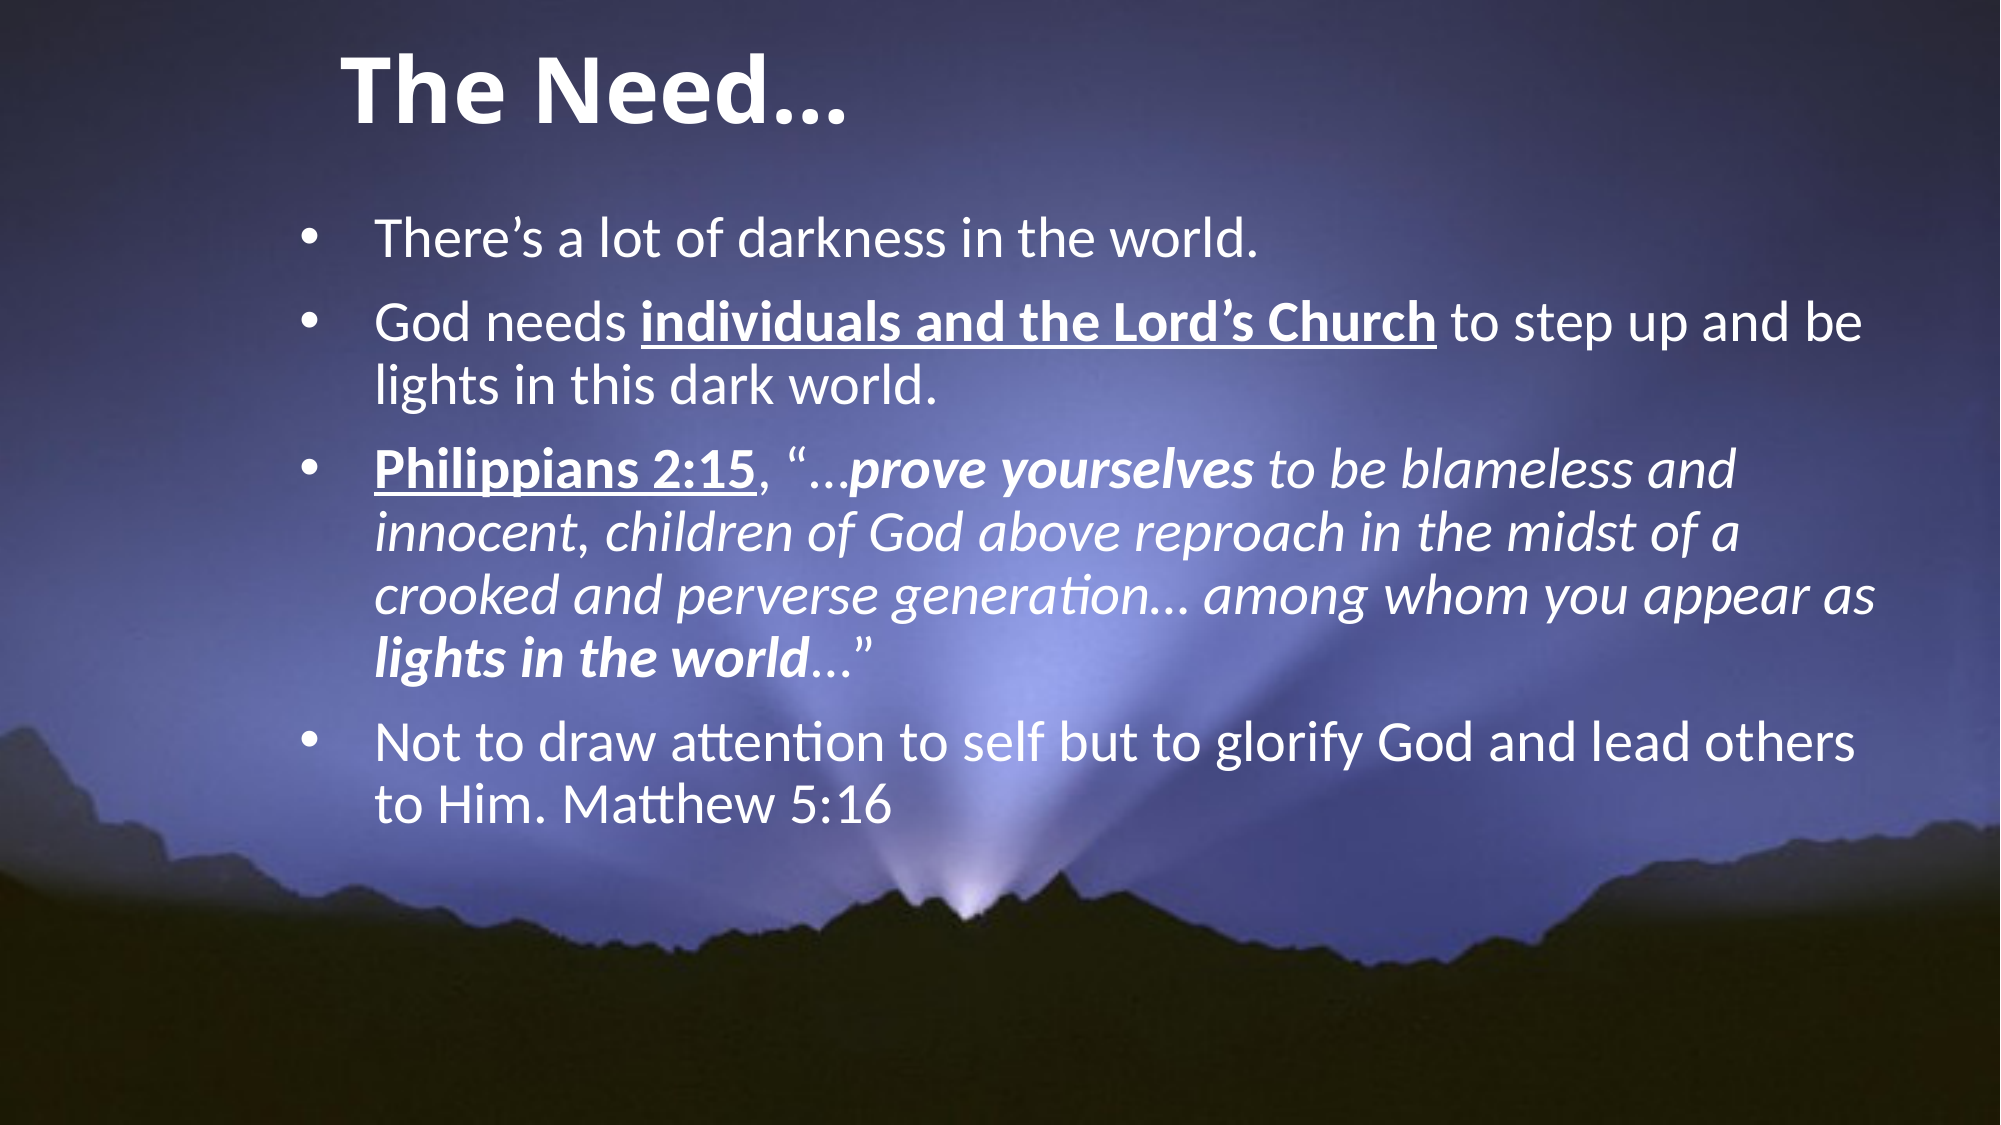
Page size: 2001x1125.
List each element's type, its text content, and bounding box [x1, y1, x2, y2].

title The Need… [324, 0, 1675, 188]
list There’s a lot of darkness in the world. God needs individuals and the Lord’s Church to step up and be lights in this dark world. Philippians 2:15, “…prove yourselves to be blameless and innocent, children of God above reproach in the midst of a crooked and perverse generation… among whom you appear as lights in the world…” Not to draw attention to self but to glorify God and lead others to Him. Matthew 5:16 [249, 200, 1900, 1013]
picture [0, 0, 2000, 1125]
